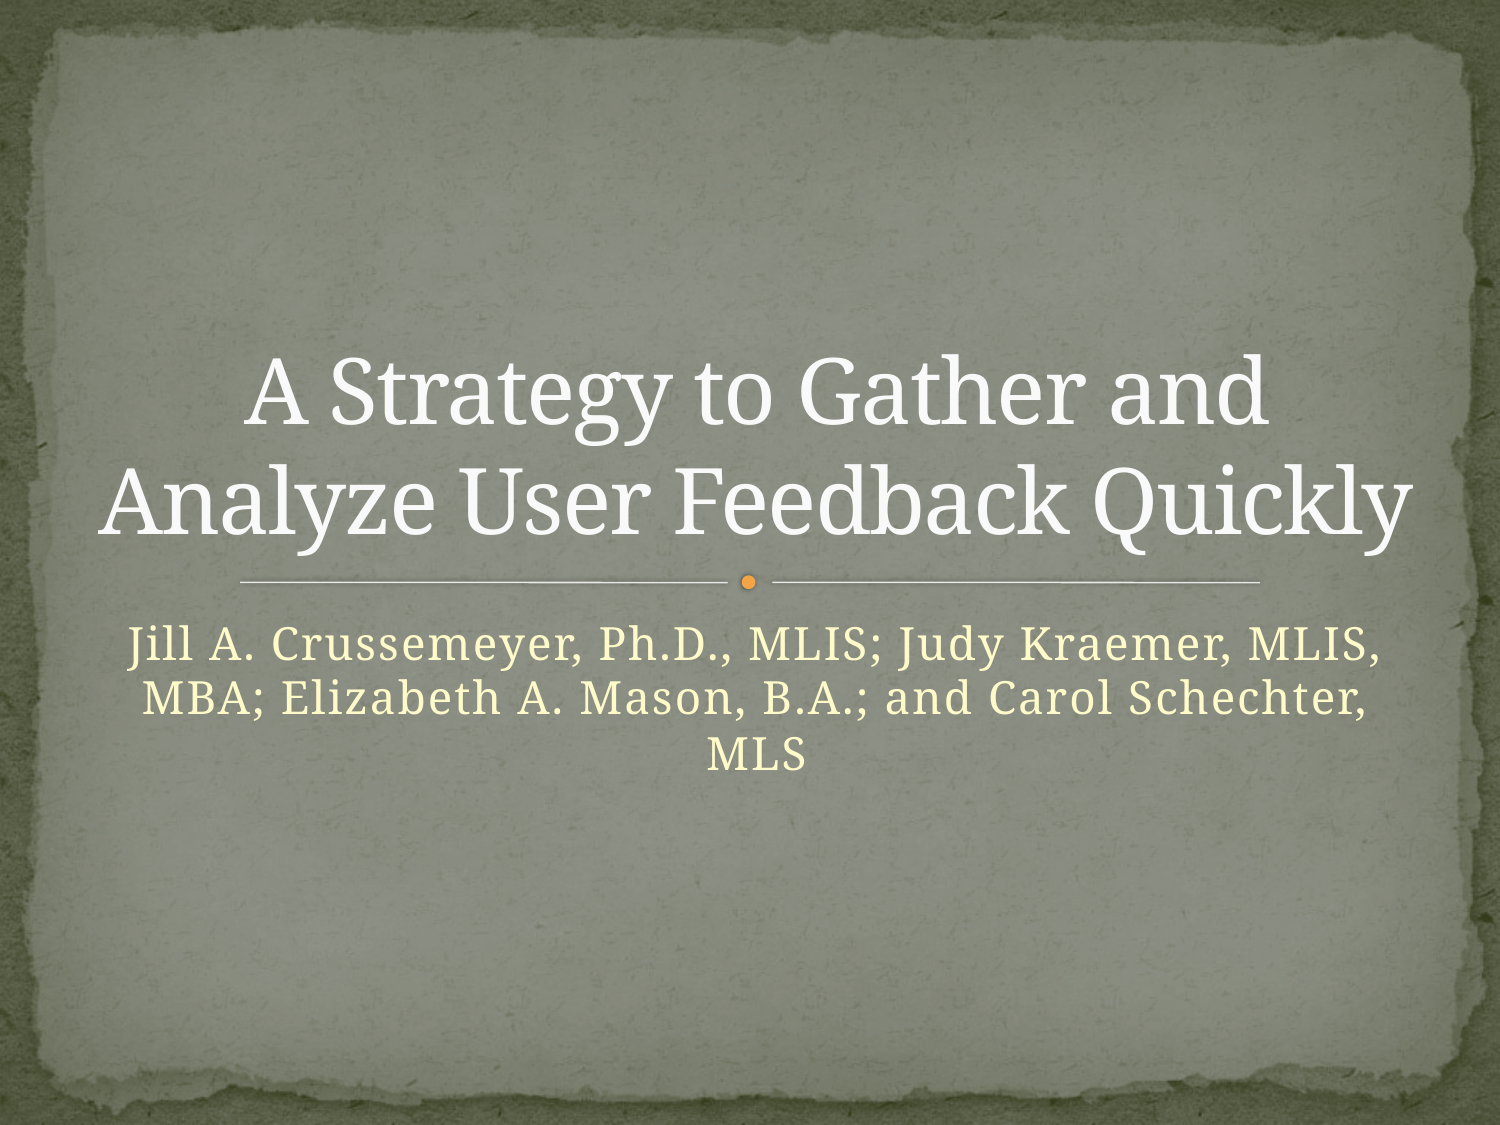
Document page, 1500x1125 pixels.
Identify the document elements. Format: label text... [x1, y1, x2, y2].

subtitle Jill A. Crussemeyer, Ph.D., MLIS; Judy Kraemer, MLIS, MBA; Elizabeth A. Mason, B.A.; and Carol Schechter, MLS [75, 606, 1438, 795]
title A Strategy to Gather and Analyze User Feedback Quickly [74, 235, 1438, 561]
